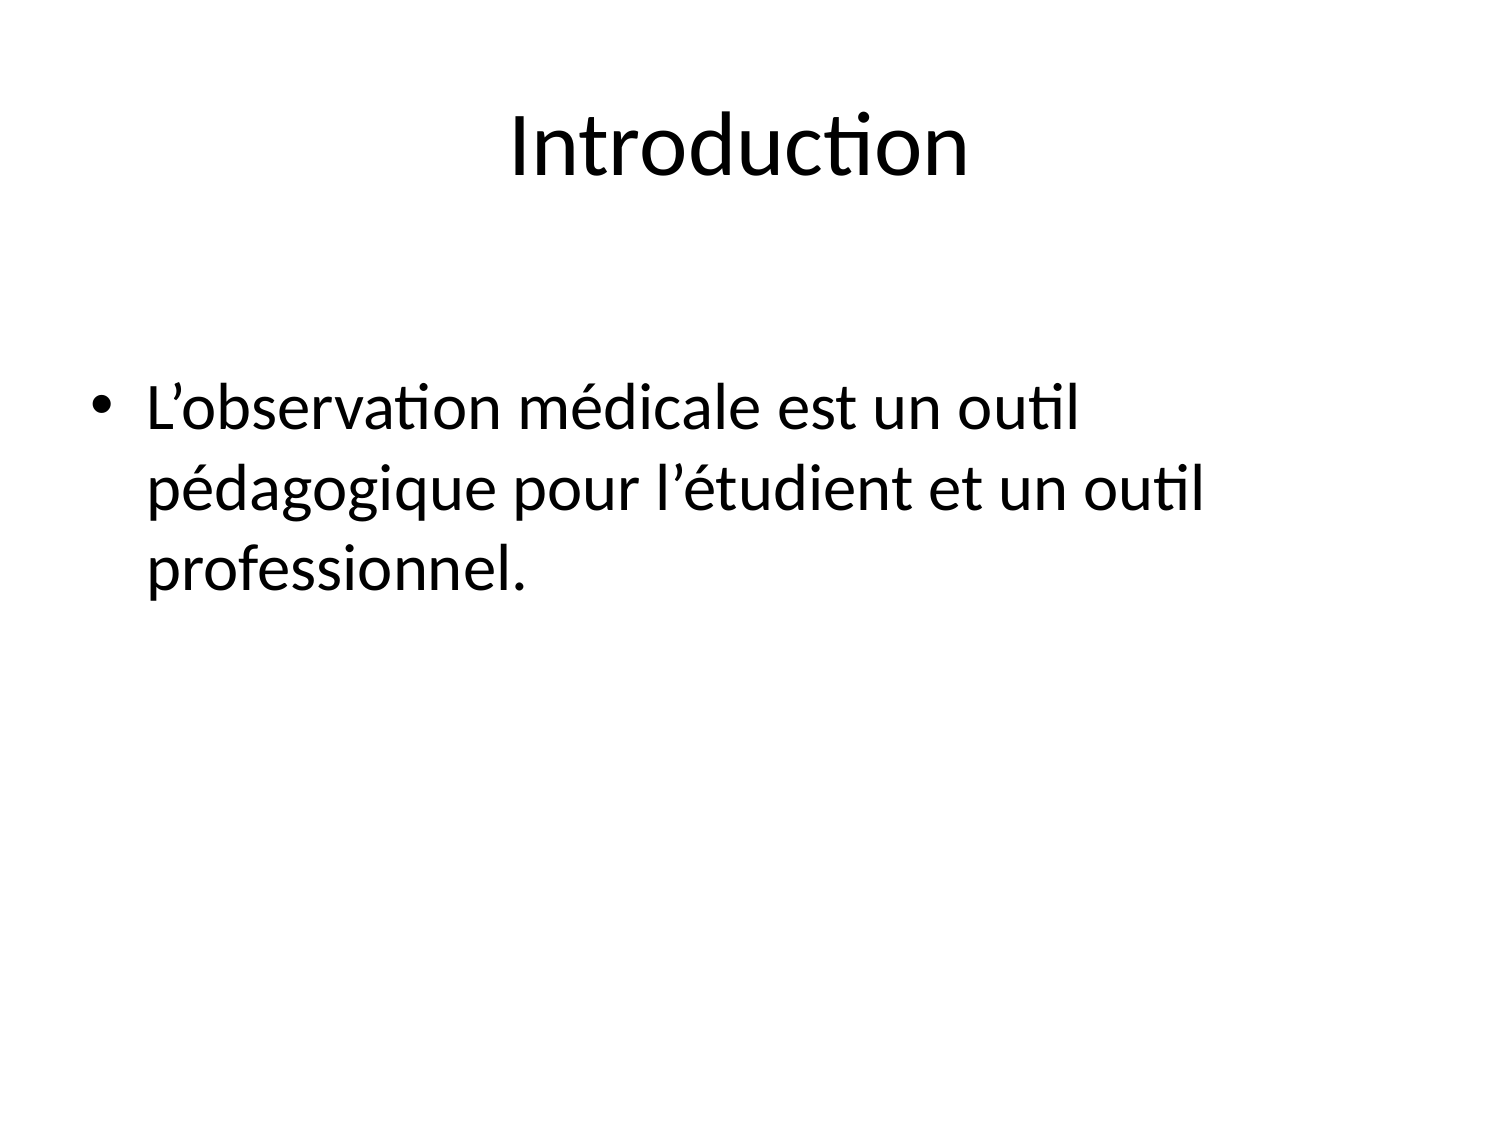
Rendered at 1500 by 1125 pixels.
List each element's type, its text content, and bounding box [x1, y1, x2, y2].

list L’observation médicale est un outil pédagogique pour l’étudient et un outil professionnel. [75, 262, 1425, 1005]
title Introduction [75, 45, 1425, 233]
